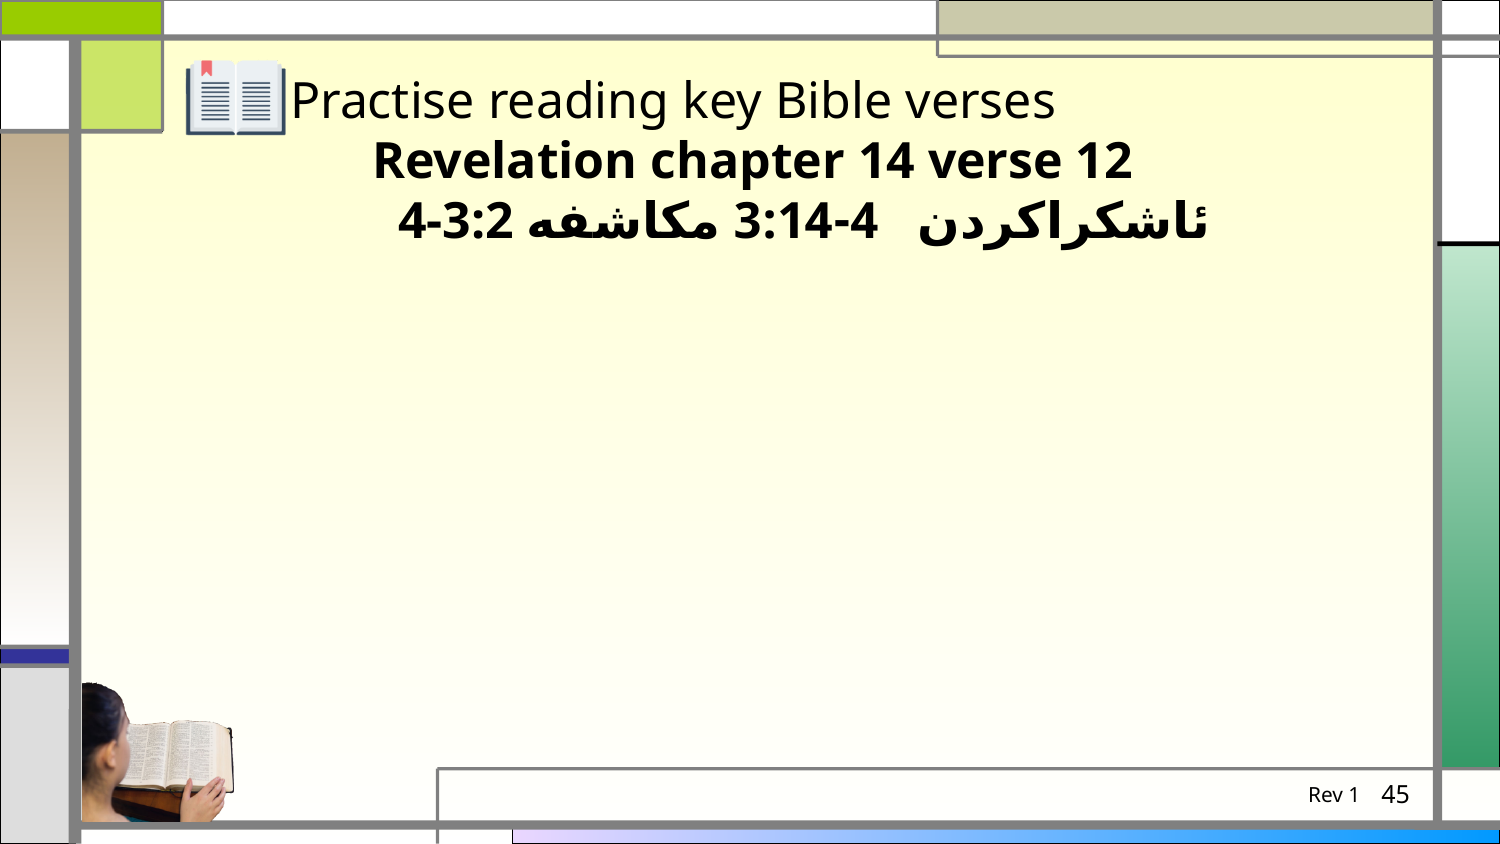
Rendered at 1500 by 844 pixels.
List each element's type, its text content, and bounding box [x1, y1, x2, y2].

text_box Practise reading key Bible verses [147, 15, 1199, 181]
picture [81, 682, 235, 822]
picture [176, 53, 291, 143]
text_box Rev 1 [1293, 774, 1387, 814]
text_box Revelation chapter 14 verse 12 4-3:2 ئاشکراکردن 4-3:14 مکاشفه [149, 121, 1355, 256]
slide_number 45 [1074, 770, 1425, 818]
